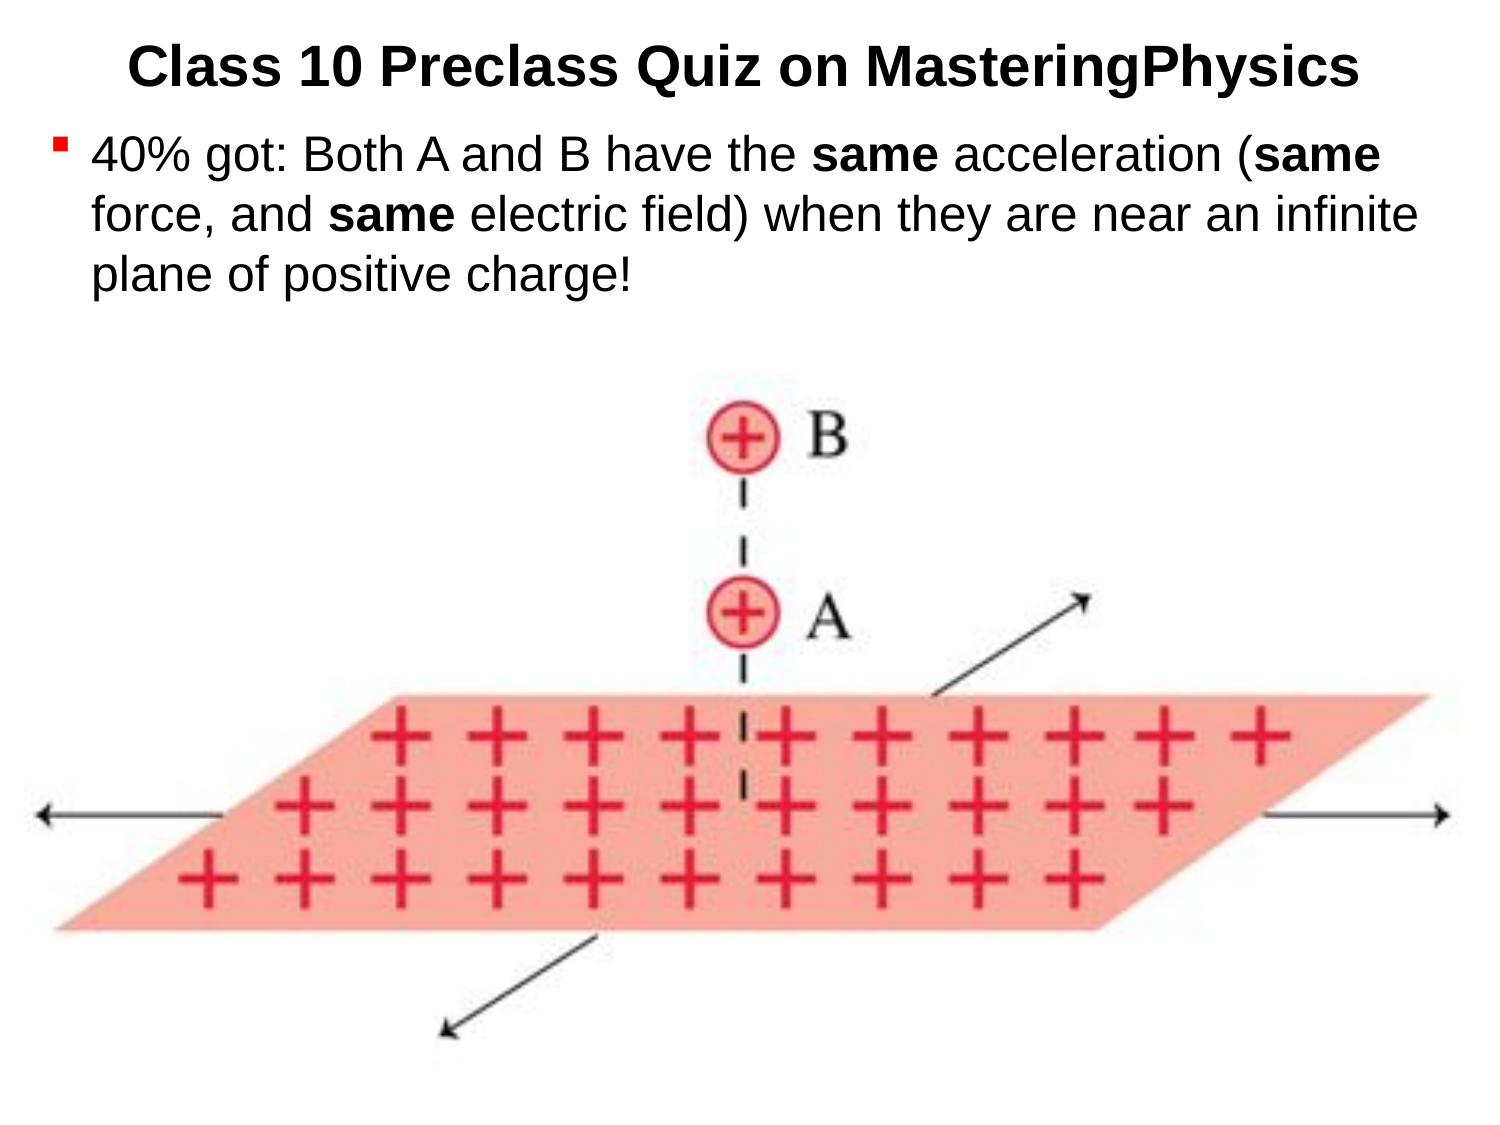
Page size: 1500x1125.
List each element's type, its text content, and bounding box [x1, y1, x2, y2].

picture [22, 373, 1471, 1079]
title Class 10 Preclass Quiz on MasteringPhysics [47, 18, 1442, 108]
text_box 40% got: Both A and B have the same acceleration (same force, and same electric field) when they are near an infinite plane of positive charge! [34, 113, 1456, 309]
